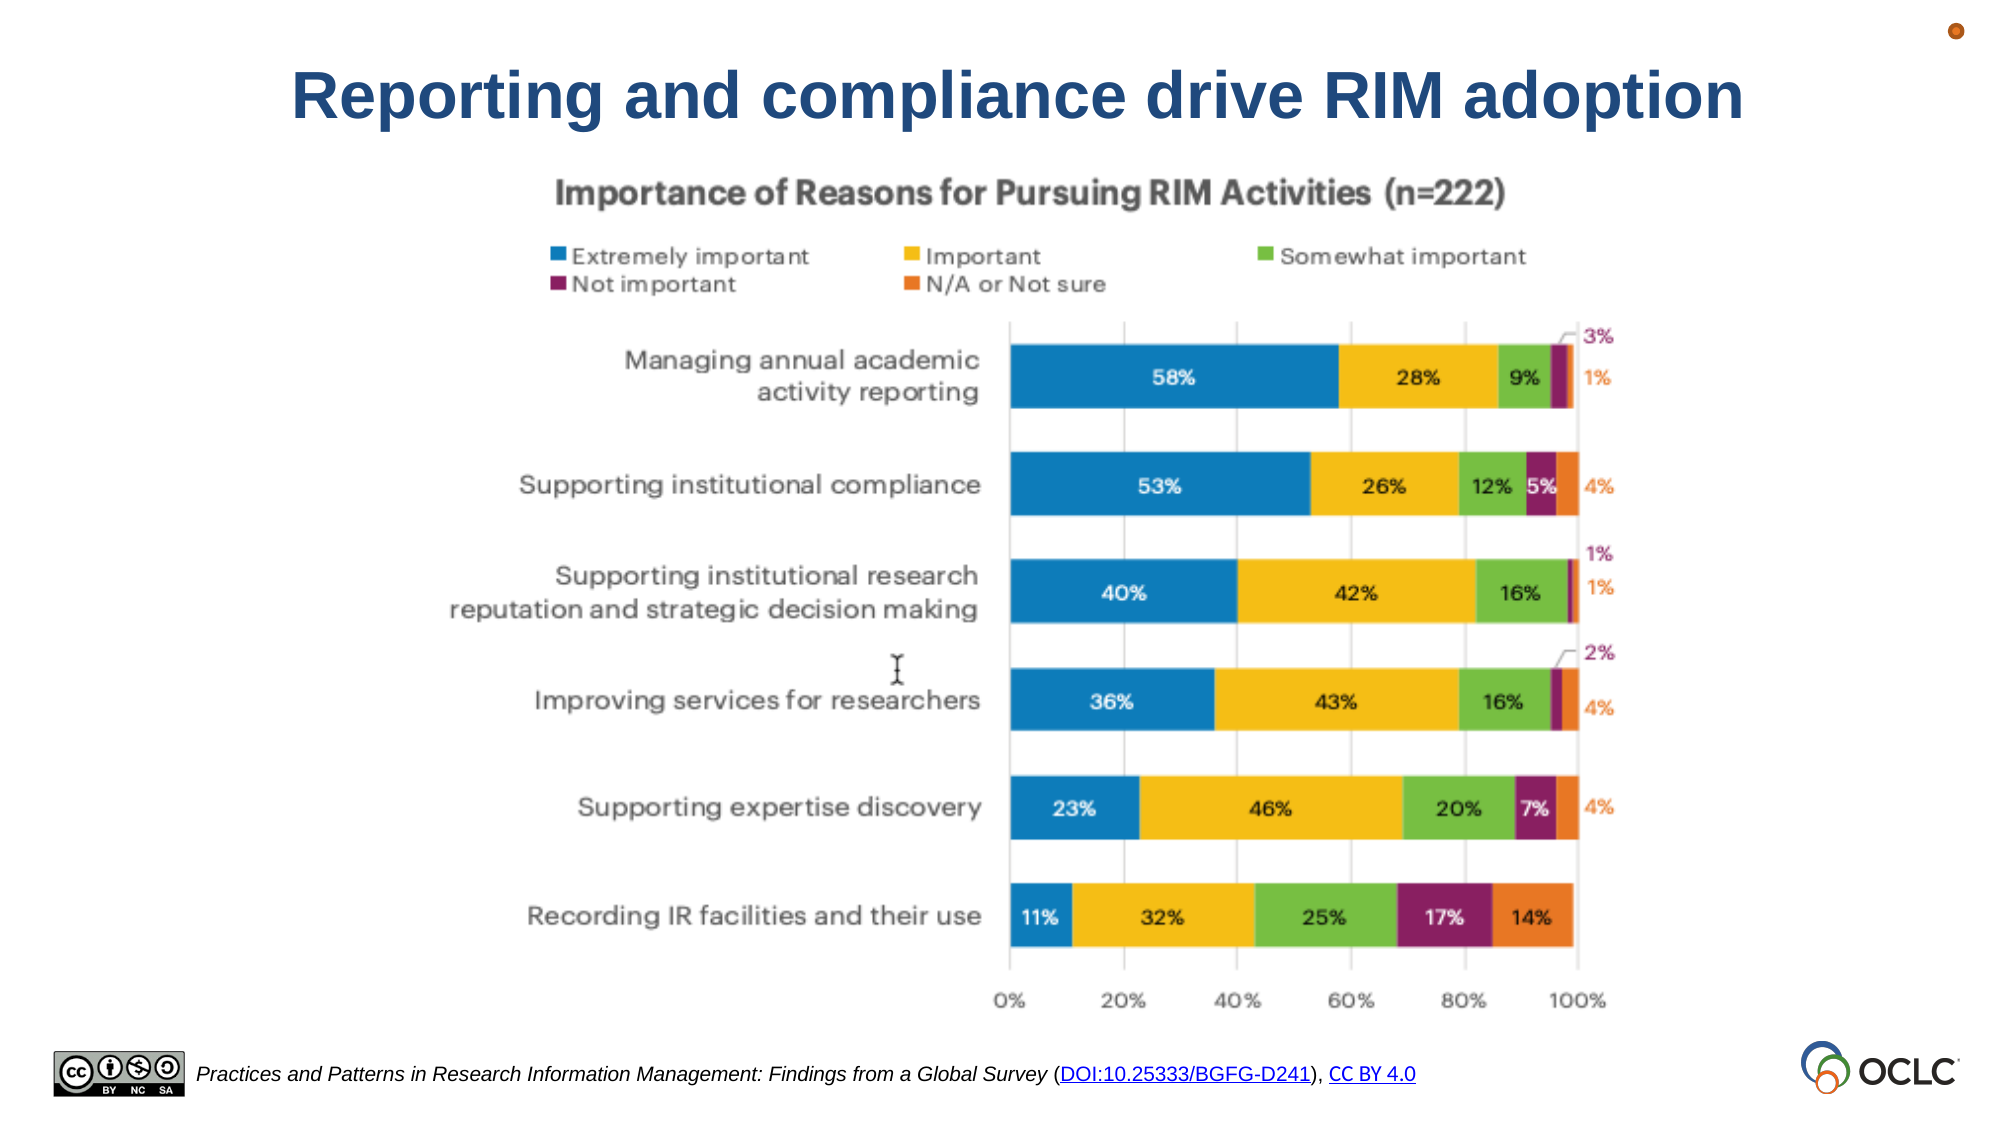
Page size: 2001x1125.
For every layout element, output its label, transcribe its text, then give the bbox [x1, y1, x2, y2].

text_box Reporting and compliance drive RIM adoption [87, 44, 1950, 140]
text_box Practices and Patterns in Research Information Management: Findings from a Global Survey (DOI:10.25333/BGFG-D241), CC BY 4.0 [187, 1050, 1507, 1093]
picture [1801, 1041, 1960, 1094]
picture [387, 144, 1685, 1030]
text_box [1947, 22, 1965, 40]
picture [53, 1050, 186, 1099]
